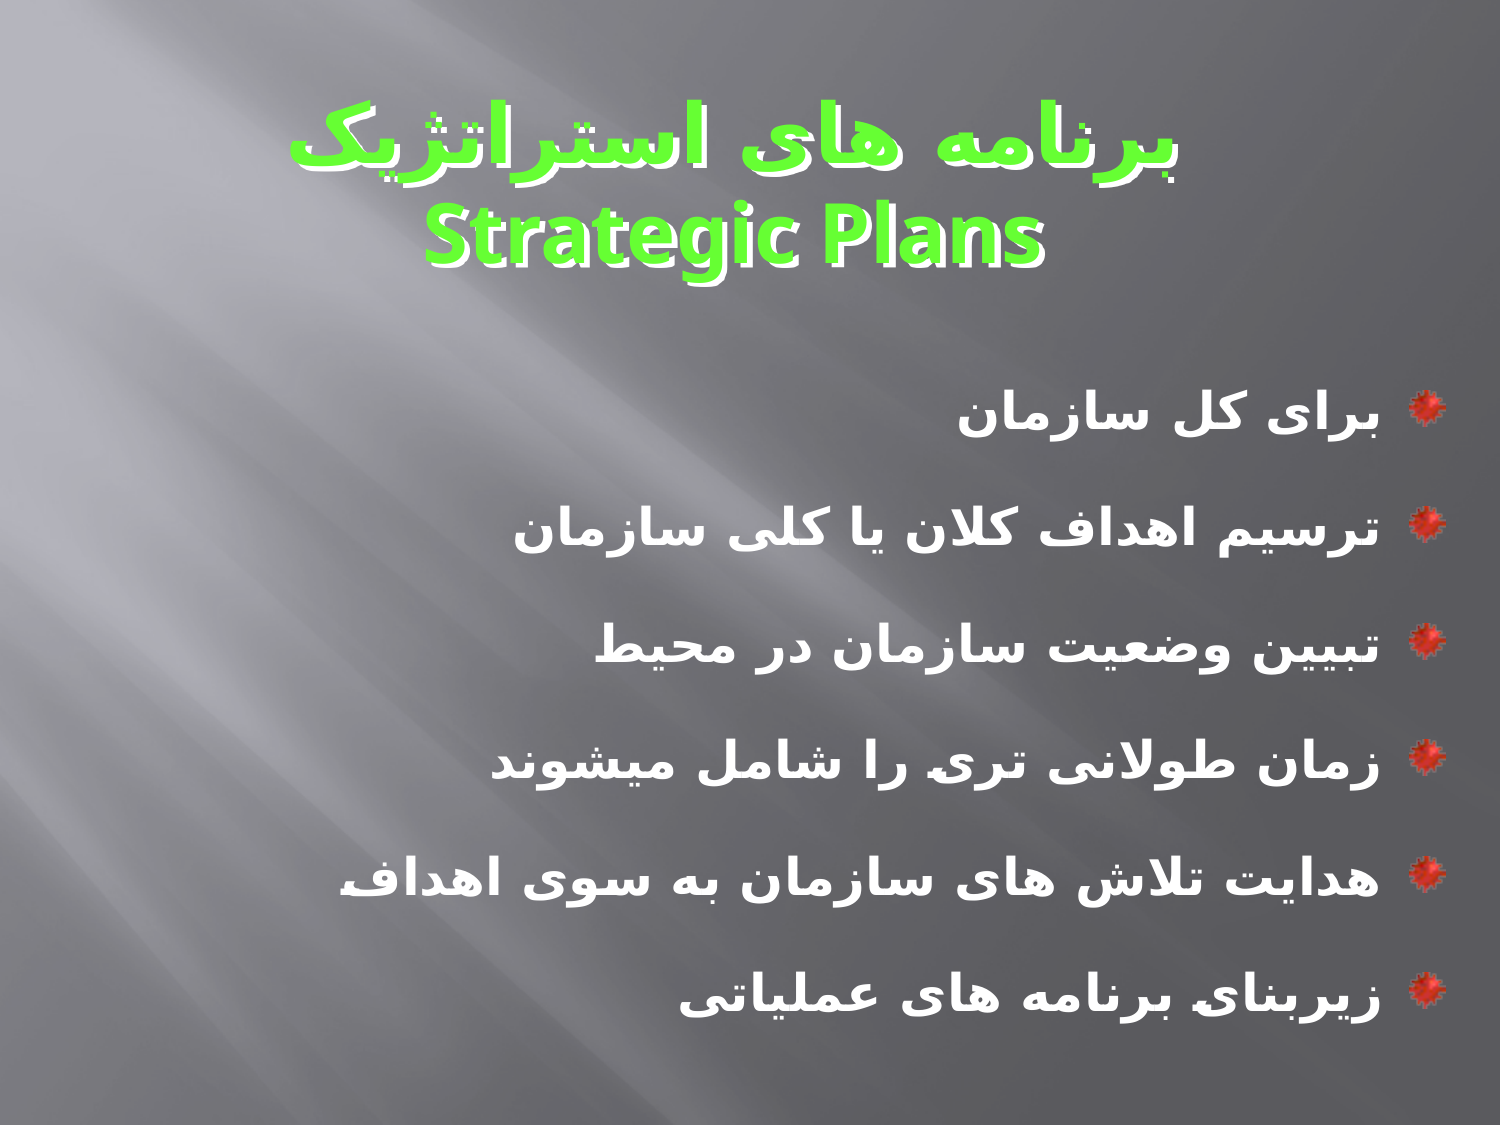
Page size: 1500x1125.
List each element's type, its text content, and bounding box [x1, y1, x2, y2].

picture [1409, 506, 1446, 543]
picture [1409, 856, 1446, 893]
picture [1409, 739, 1446, 776]
picture [1409, 623, 1446, 660]
title برنامه های استراتژیک Strategic Plans [41, 45, 1425, 315]
picture [1409, 390, 1446, 427]
picture [1409, 972, 1446, 1009]
text_box برای کل سازمان ترسیم اهداف کلان یا کلی سازمان تبیین وضعیت سازمان در محیط زمان طولانی تری را شامل میشوند هدایت تلاش های سازمان به سوی اهداف زیربنای برنامه های عملیاتی [88, 326, 1459, 1035]
